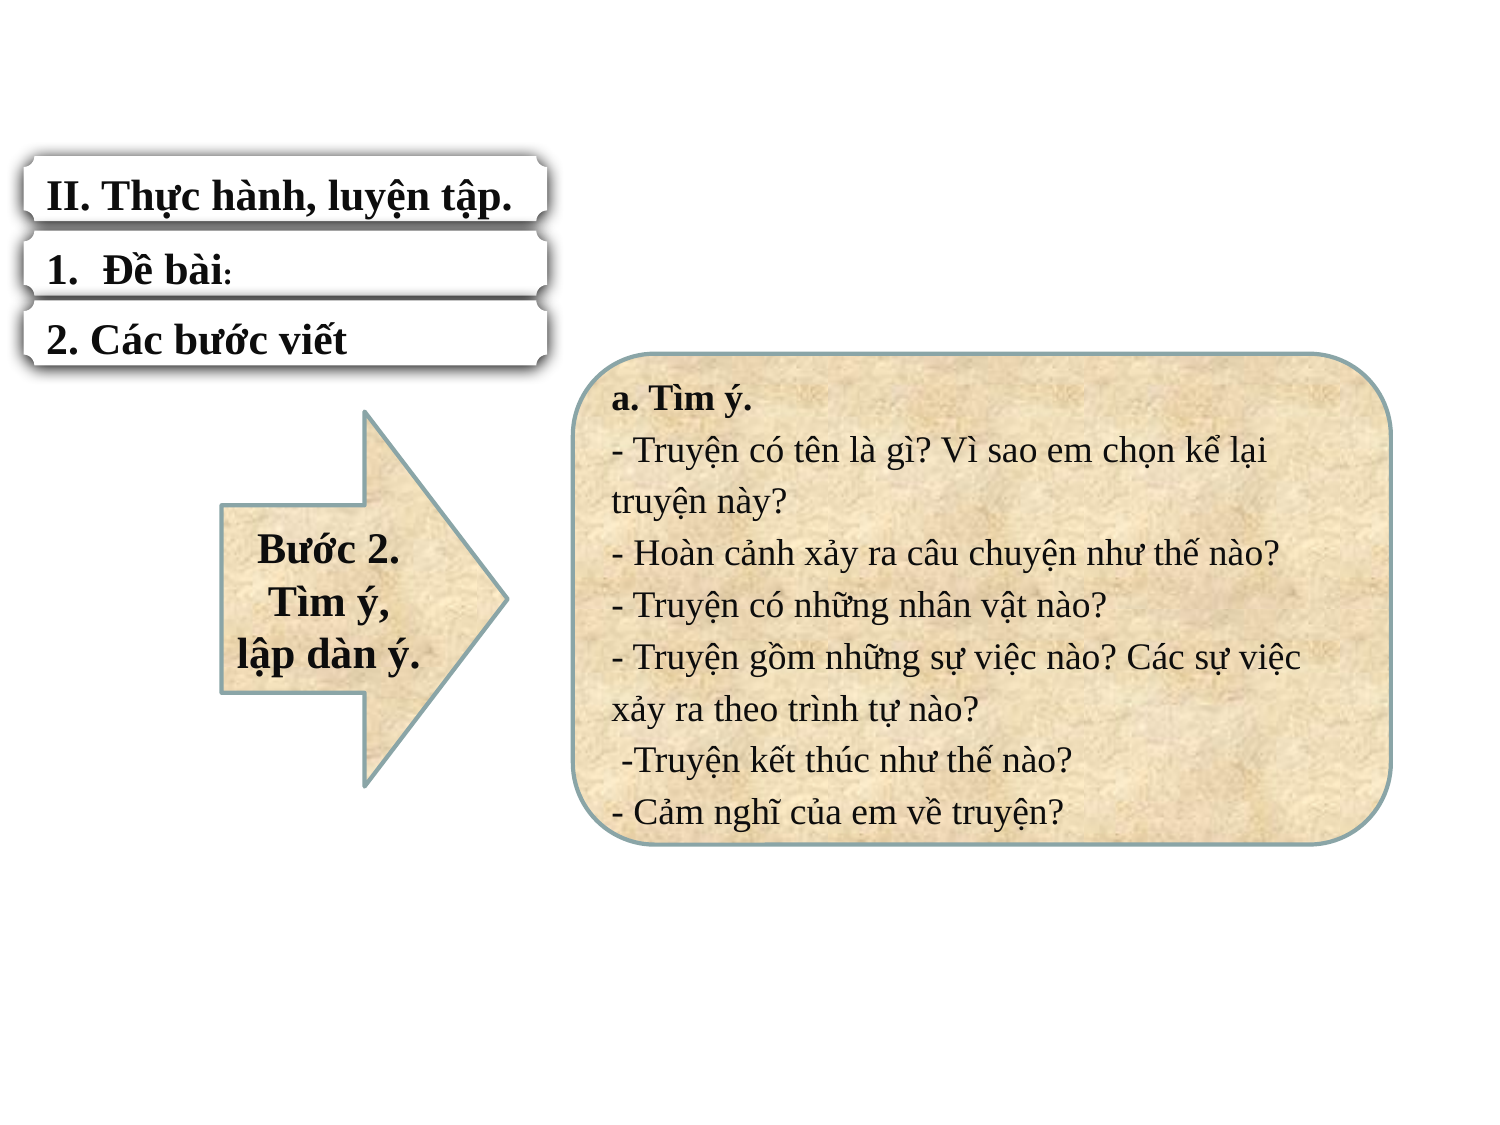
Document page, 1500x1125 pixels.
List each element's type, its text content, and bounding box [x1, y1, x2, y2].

text_box Bước 2. Tìm ý, lập dàn ý. [219, 409, 510, 789]
text_box a. Tìm ý. - Truyện có tên là gì? Vì sao em chọn kể lại truyện này? - Hoàn cảnh xảy ra câu chuyện như thế nào? - Truyện có những nhân vật nào? - Truyện gồm những sự việc nào? Các sự việc xảy ra theo trình tự nào? -Truyện kết thúc như thế nào? - Cảm nghĩ của em về truyện? [570, 351, 1393, 847]
text_box II. Thực hành, luyện tập. [21, 154, 550, 218]
text_box 2. Các bước viết [21, 298, 550, 368]
text_box Đề bài: [21, 228, 550, 289]
